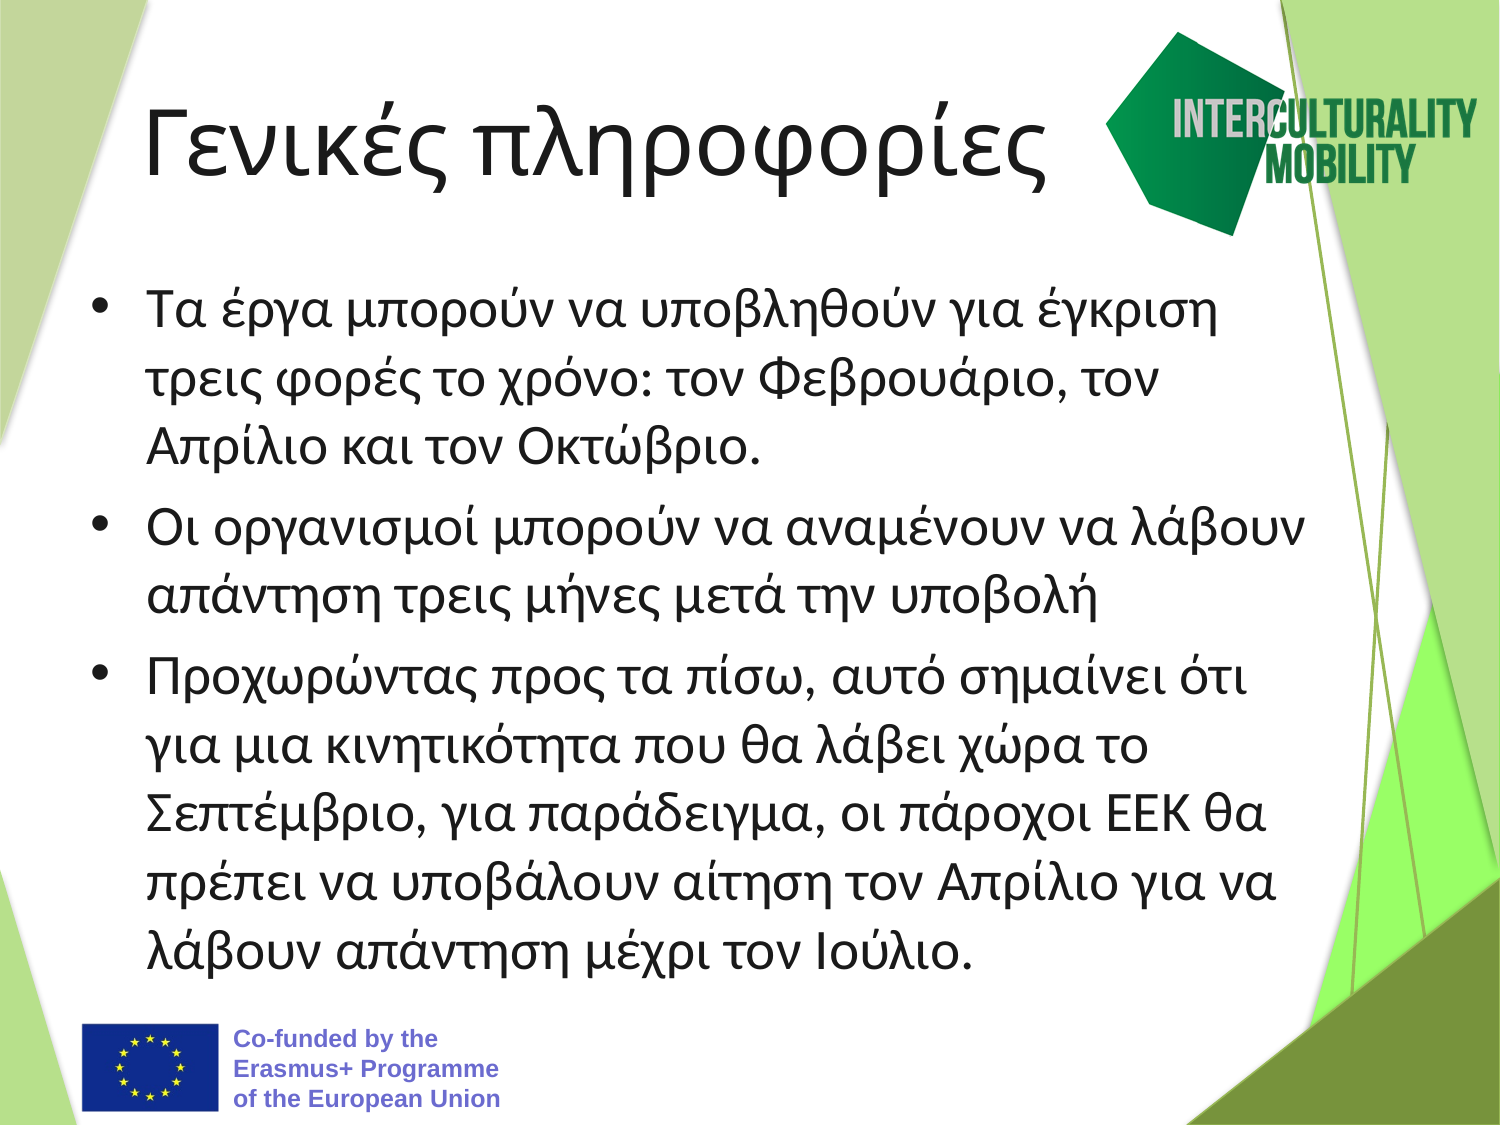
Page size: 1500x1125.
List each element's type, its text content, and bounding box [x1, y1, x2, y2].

title Γενικές πληροφορίες [110, 45, 1081, 233]
picture [53, 999, 243, 1125]
picture [238, 1032, 243, 1044]
list Τα έργα μπορούν να υποβληθούν για έγκριση τρεις φορές το χρόνο: τον Φεβρουάριο, τον Απρίλιο και τον Οκτώβριο. Οι οργανισμοί μπορούν να αναμένουν να λάβουν απάντηση τρεις μήνες μετά την υποβολή Προχωρώντας προς τα πίσω, αυτό σημαίνει ότι για μια κινητικότητα που θα λάβει χώρα το Σεπτέμβριο, για παράδειγμα, οι πάροχοι ΕΕΚ θα πρέπει να υποβάλουν αίτηση τον Απρίλιο για να λάβουν απάντηση μέχρι τον Ιούλιο. [75, 262, 1329, 1005]
picture [1104, 30, 1477, 237]
picture [238, 1096, 243, 1105]
